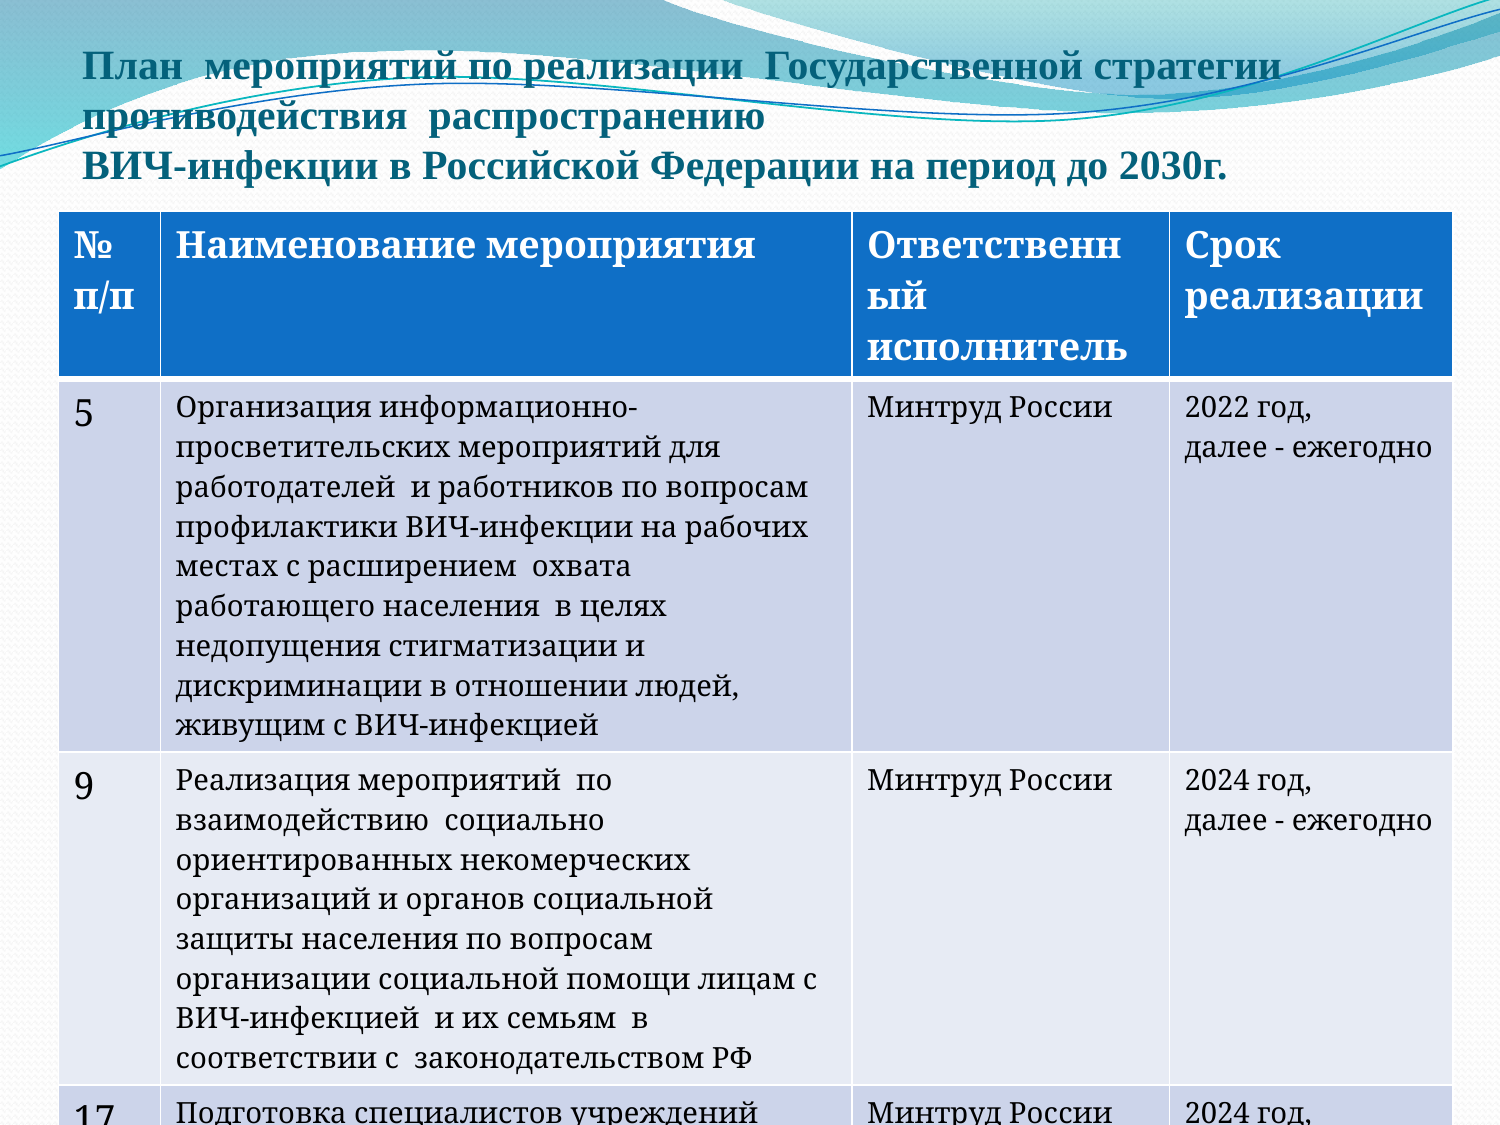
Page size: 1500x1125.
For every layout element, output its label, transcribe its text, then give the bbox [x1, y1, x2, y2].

table_header Срок реализации [1170, 212, 1452, 376]
title План мероприятий по реализации Государственной стратегии противодействия распространению ВИЧ-инфекции в Российской Федерации на период до 2030г. [82, 0, 1432, 188]
table_cell Подготовка специалистов учреждений социального обслуживания населения по профилактике и оказанию социальных услуг ВИЧ-инфицированным гражданам, в том числе семьям с детьми [161, 1086, 851, 1125]
table_cell 17 [59, 1086, 160, 1125]
table_cell 2024 год, 2027 год. [1170, 1086, 1452, 1125]
table_header Наименование мероприятия [161, 212, 851, 376]
table_cell 2022 год, далее - ежегодно [1170, 382, 1452, 751]
table_cell 2024 год, далее - ежегодно [1170, 753, 1452, 1084]
table_header Ответственный исполнитель [853, 212, 1169, 376]
table_cell Минтруд России [853, 1086, 1169, 1125]
table_cell Реализация мероприятий по взаимодействию социально ориентированных некомерческих организаций и органов социальной защиты населения по вопросам организации социальной помощи лицам с ВИЧ-инфекцией и их семьям в соответствии с законодательством РФ [161, 753, 851, 1084]
table_cell Организация информационно-просветительских мероприятий для работодателей и работников по вопросам профилактики ВИЧ-инфекции на рабочих местах с расширением охвата работающего населения в целях недопущения стигматизации и дискриминации в отношении людей, живущим с ВИЧ-инфекцией [161, 382, 851, 751]
table_cell 5 [59, 382, 160, 751]
table_cell 9 [59, 753, 160, 1084]
table_cell Минтруд России [853, 382, 1169, 751]
table_cell Минтруд России [853, 753, 1169, 1084]
table_header № п/п [59, 212, 160, 376]
